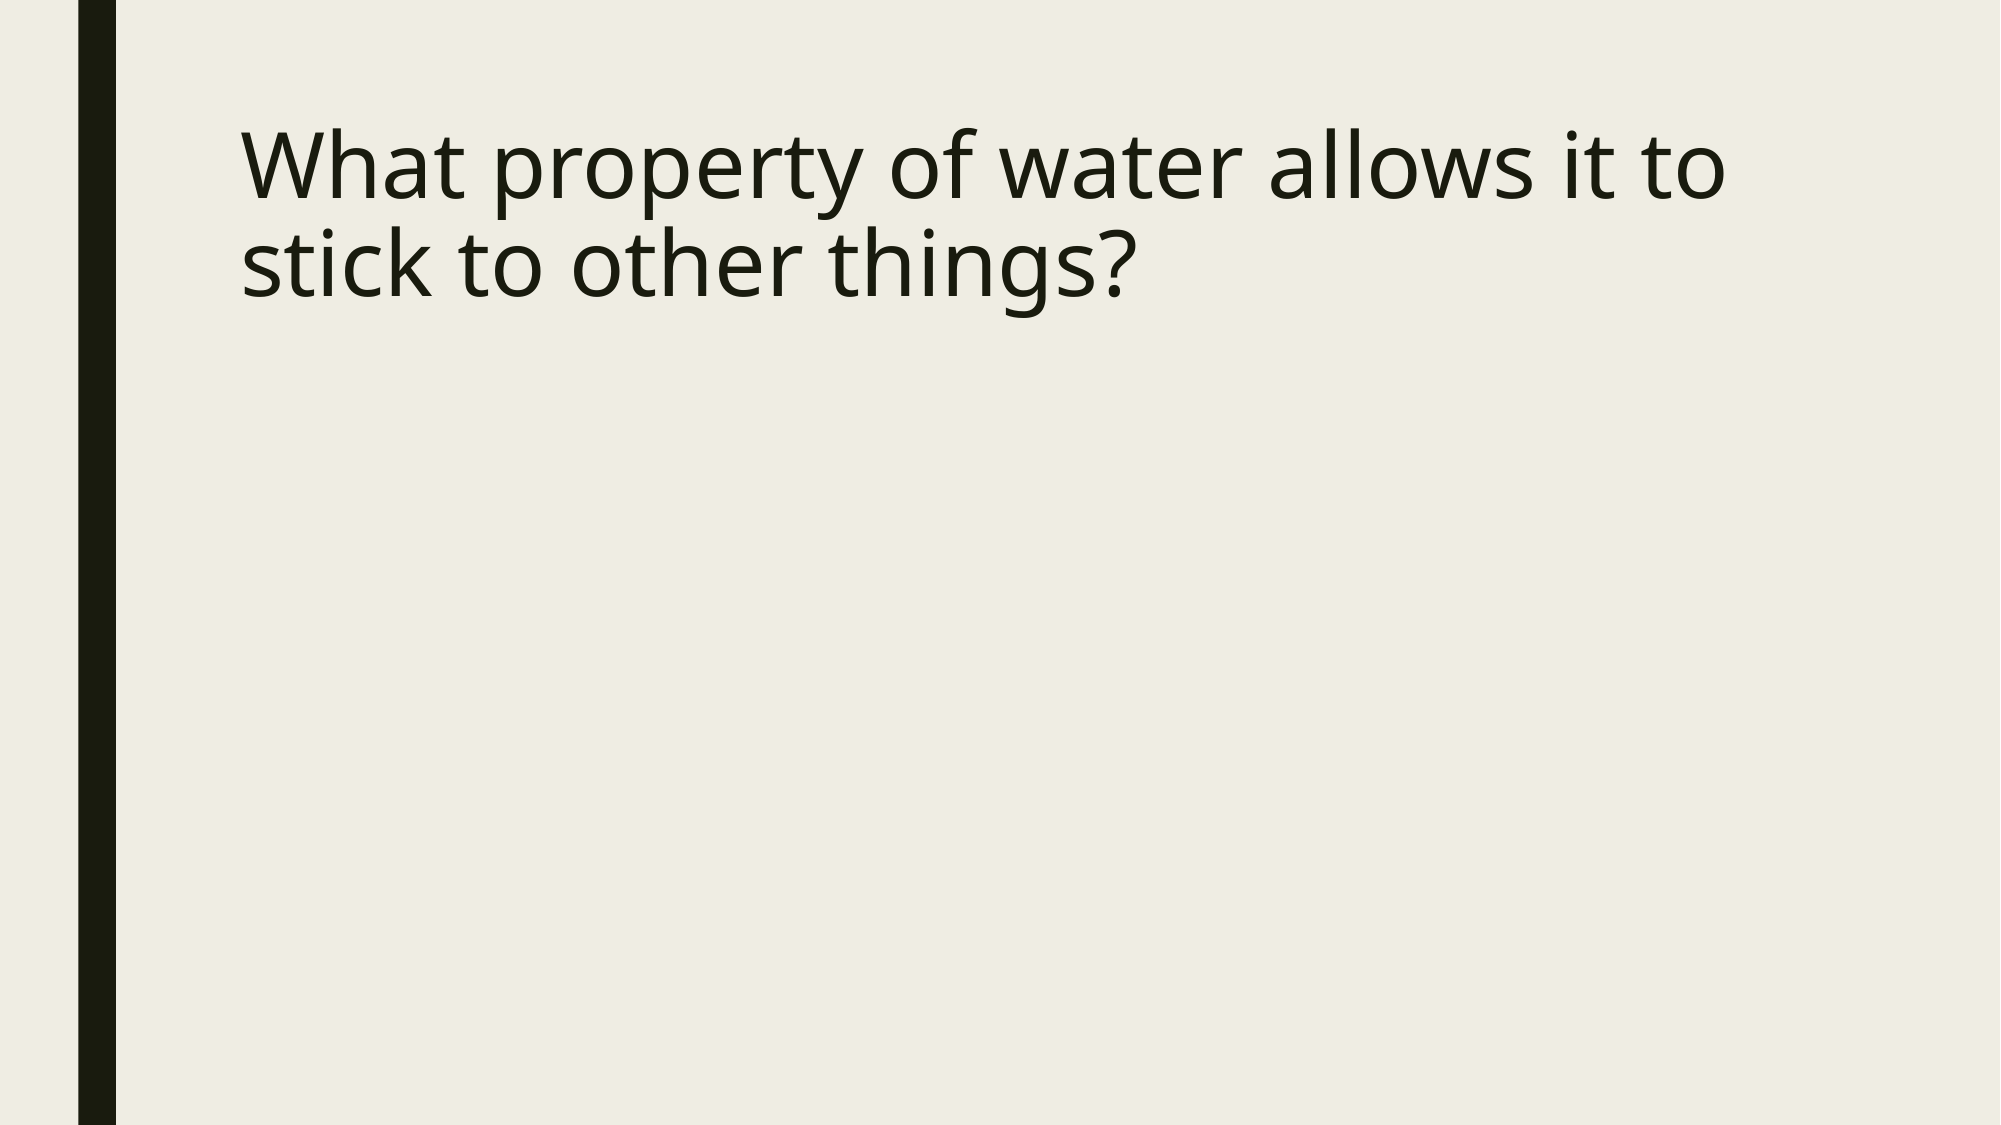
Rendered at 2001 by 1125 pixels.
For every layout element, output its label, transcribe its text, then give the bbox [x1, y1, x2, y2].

title What property of water allows it to stick to other things? [225, 112, 1800, 357]
